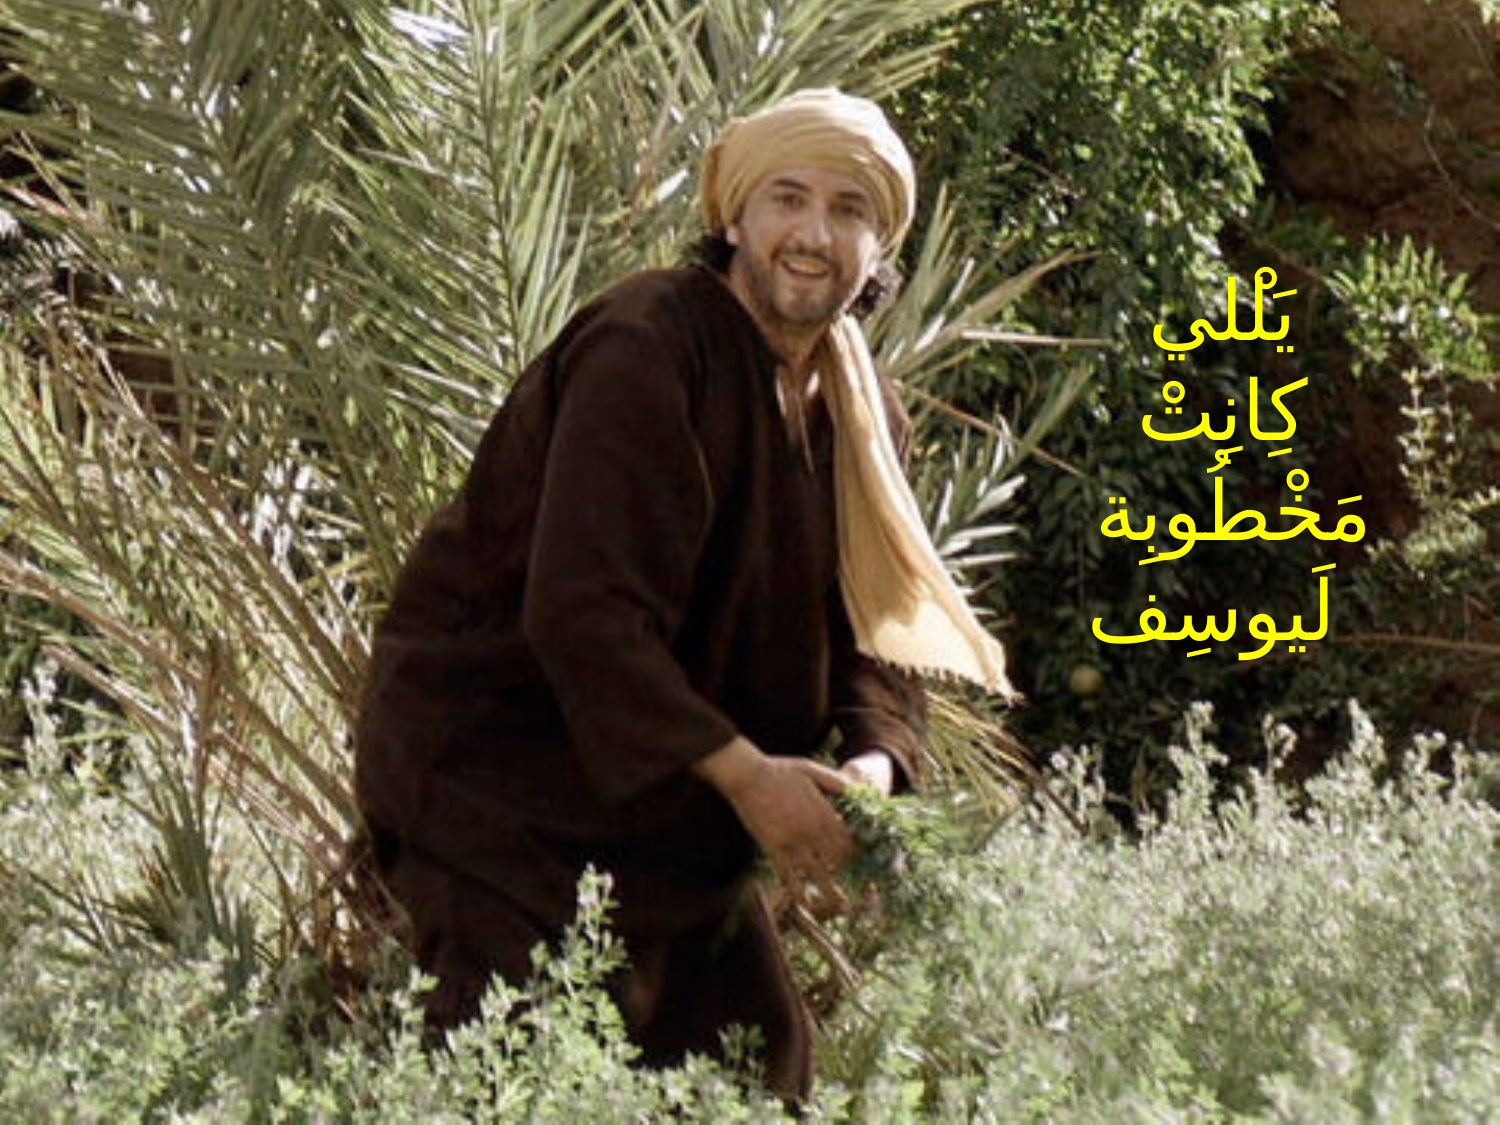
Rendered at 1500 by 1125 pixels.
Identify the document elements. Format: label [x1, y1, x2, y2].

list [0, 0, 1500, 1125]
